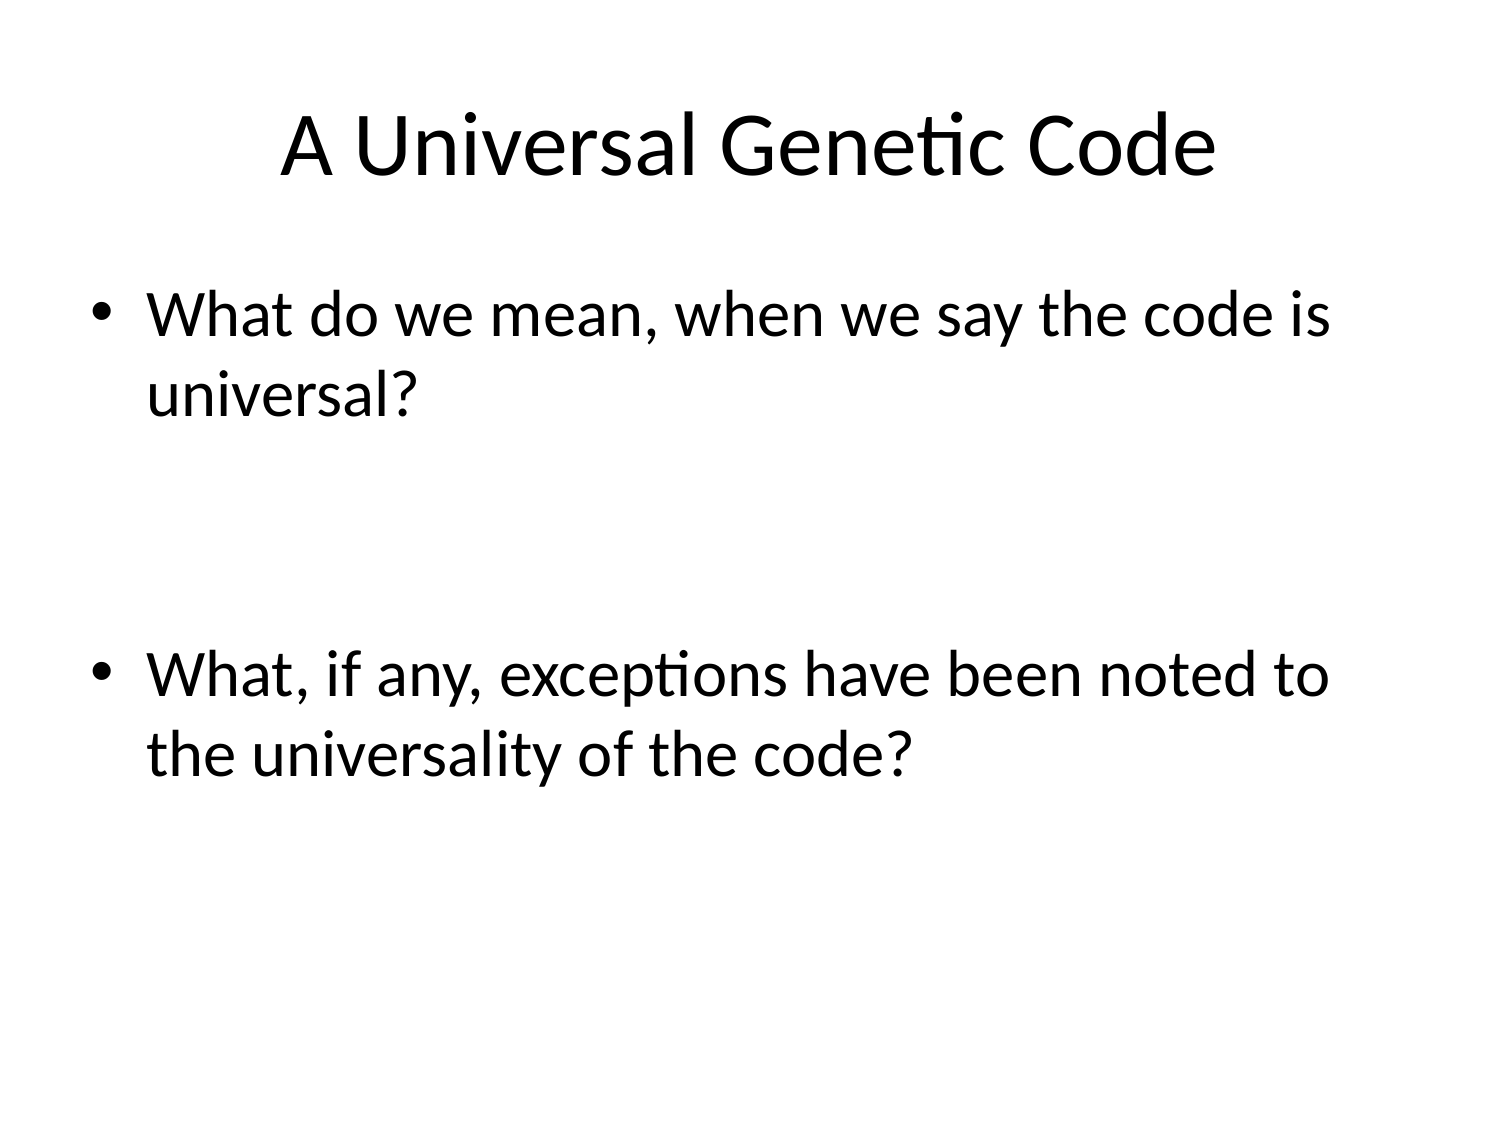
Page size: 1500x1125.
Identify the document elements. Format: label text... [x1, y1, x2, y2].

list What do we mean, when we say the code is universal? What, if any, exceptions have been noted to the universality of the code? [75, 262, 1425, 1005]
title A Universal Genetic Code [75, 45, 1425, 233]
